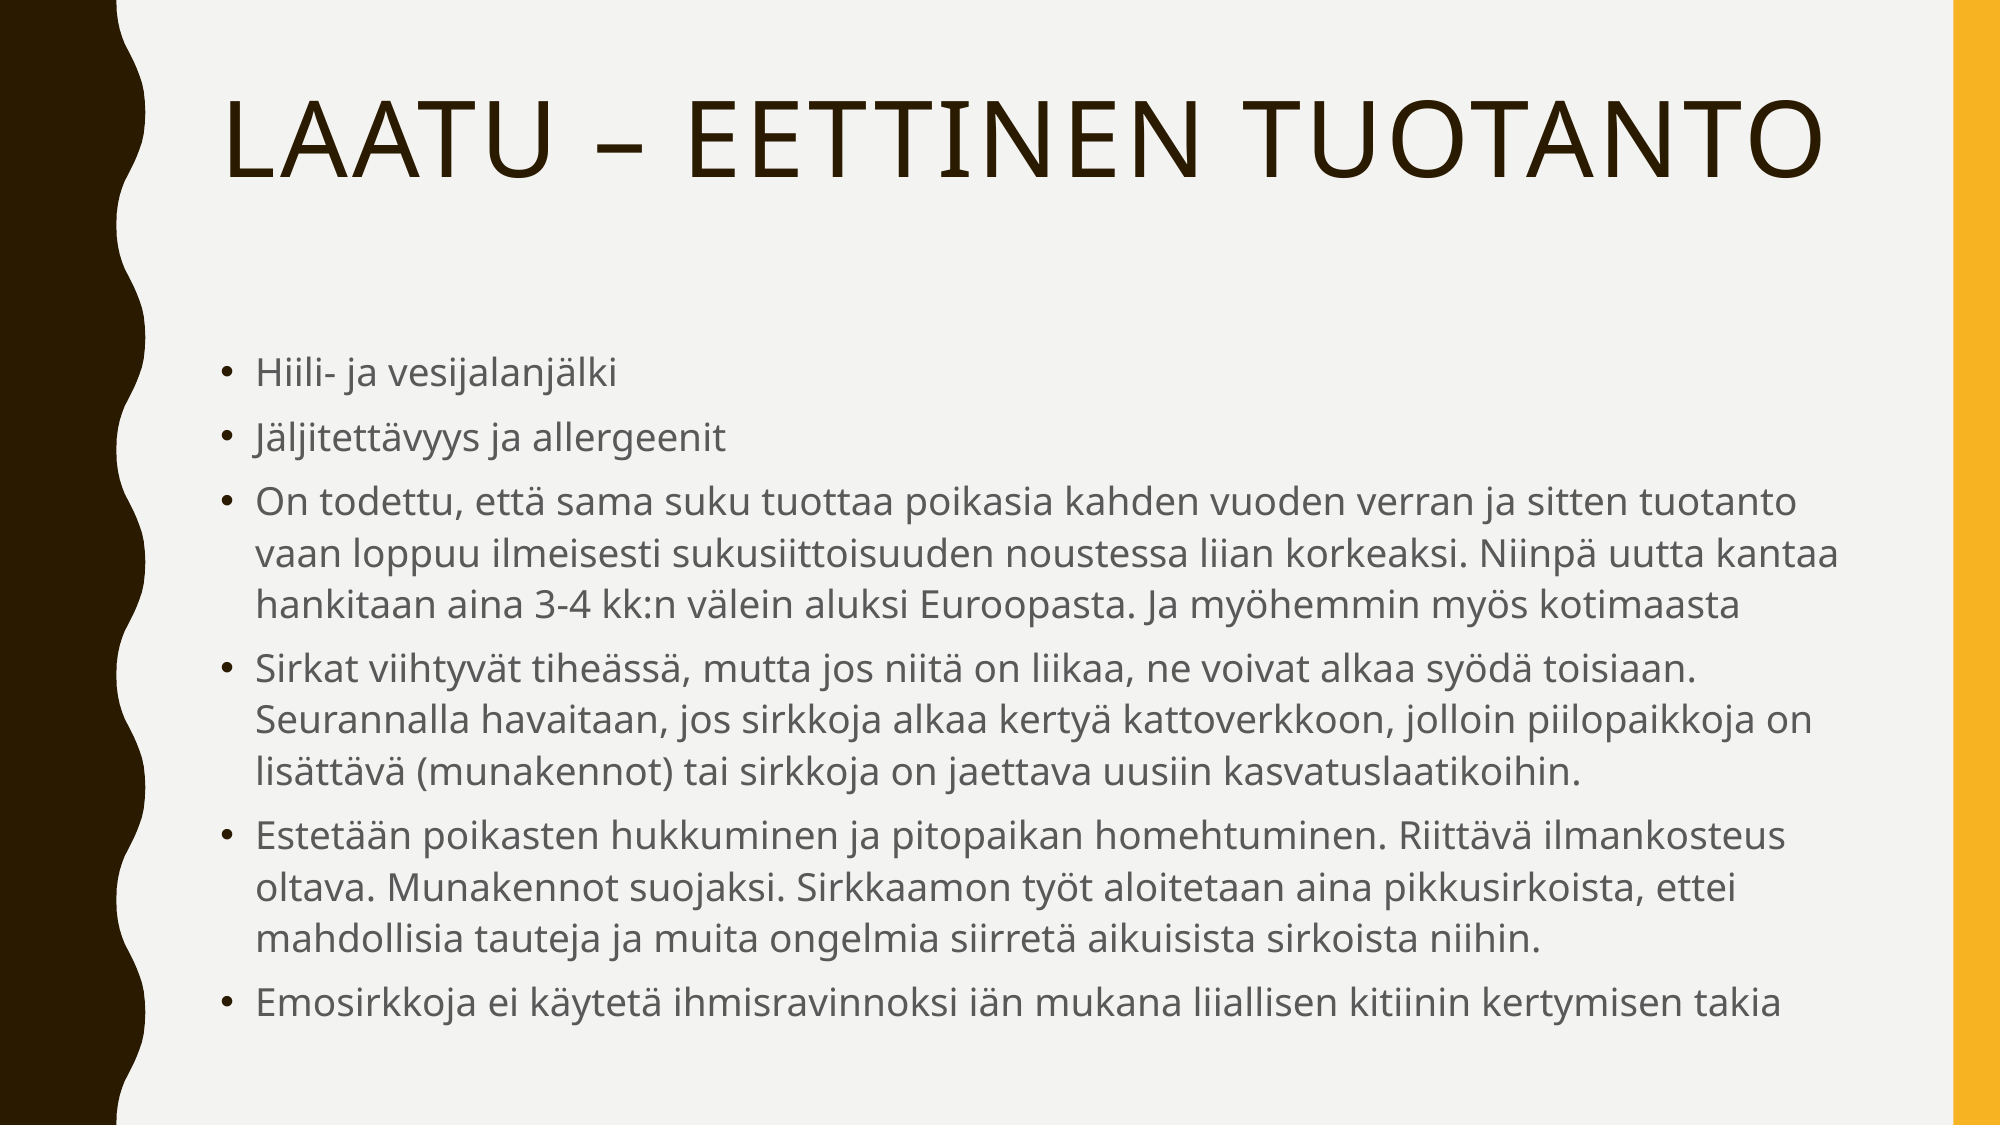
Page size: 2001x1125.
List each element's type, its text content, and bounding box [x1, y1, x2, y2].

title Laatu – eettinen tuotanto [205, 78, 1875, 324]
list Hiili- ja vesijalanjälki Jäljitettävyys ja allergeenit On todettu, että sama suku tuottaa poikasia kahden vuoden verran ja sitten tuotanto vaan loppuu ilmeisesti sukusiittoisuuden noustessa liian korkeaksi. Niinpä uutta kantaa hankitaan aina 3-4 kk:n välein aluksi Euroopasta. Ja myöhemmin myös kotimaasta Sirkat viihtyvät tiheässä, mutta jos niitä on liikaa, ne voivat alkaa syödä toisiaan. Seurannalla havaitaan, jos sirkkoja alkaa kertyä kattoverkkoon, jolloin piilopaikkoja on lisättävä (munakennot) tai sirkkoja on jaettava uusiin kasvatuslaatikoihin. Estetään poikasten hukkuminen ja pitopaikan homehtuminen. Riittävä ilmankosteus oltava. Munakennot suojaksi. Sirkkaamon työt aloitetaan aina pikkusirkoista, ettei mahdollisia tauteja ja muita ongelmia siirretä aikuisista sirkoista niihin. Emosirkkoja ei käytetä ihmisravinnoksi iän mukana liiallisen kitiinin kertymisen takia [205, 335, 1875, 1083]
